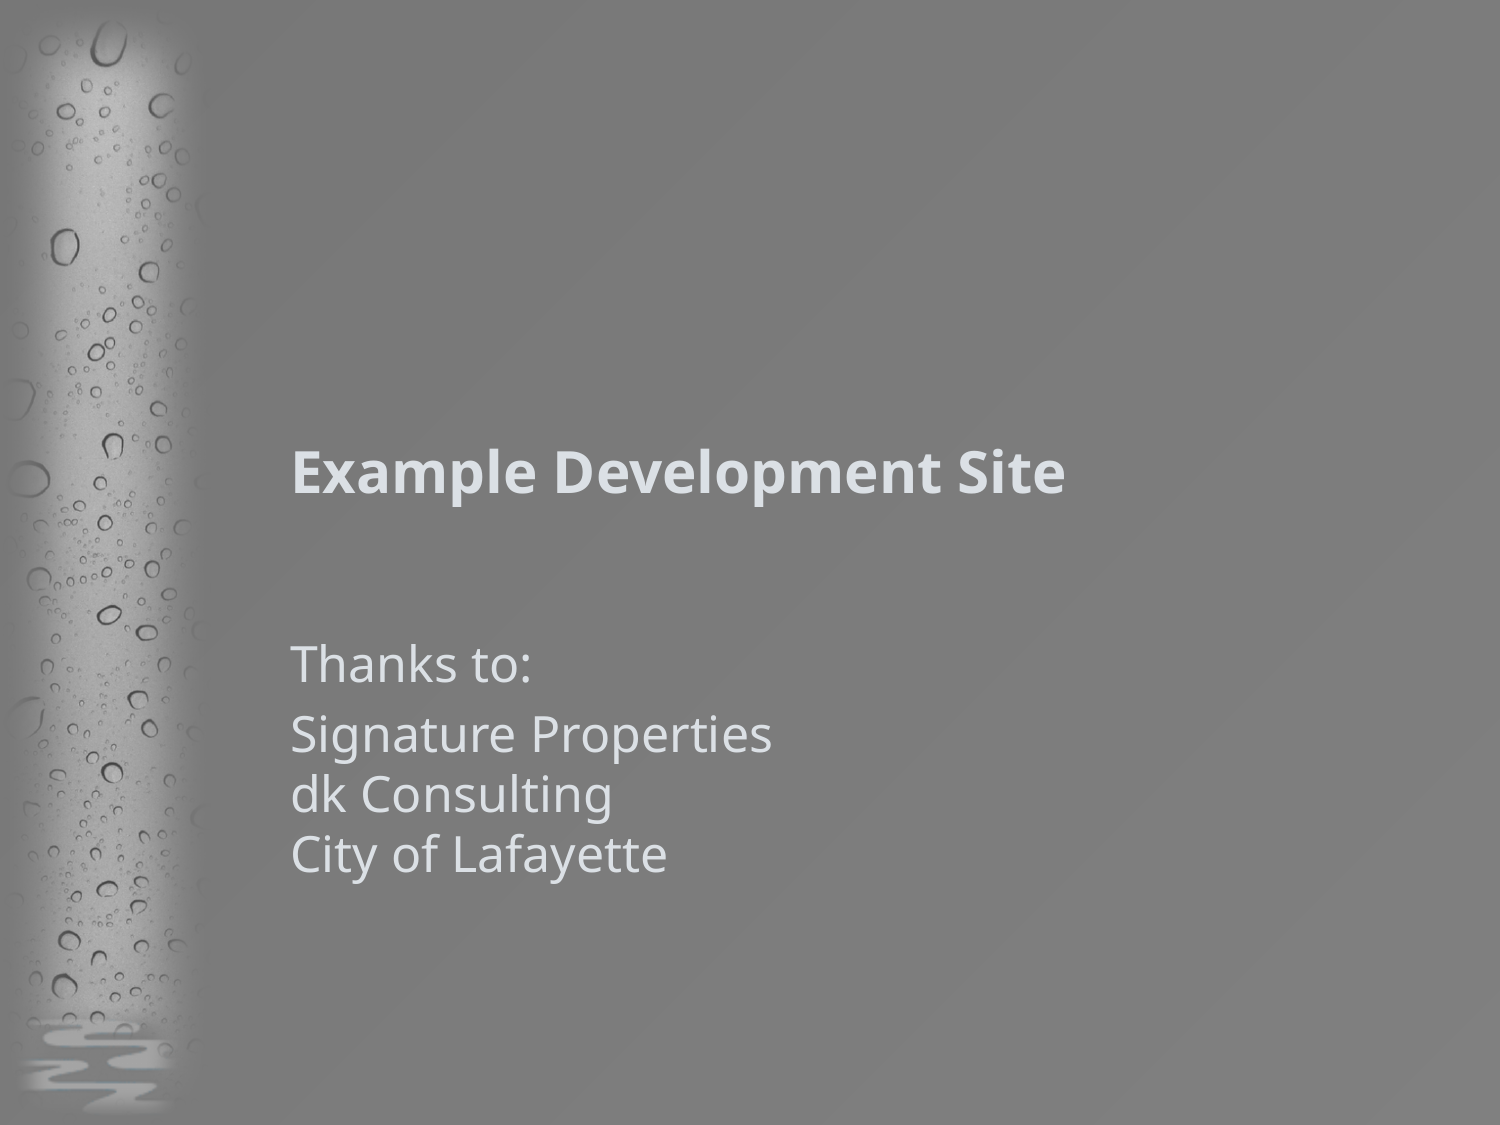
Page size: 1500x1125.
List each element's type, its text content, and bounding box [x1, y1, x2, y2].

subtitle Thanks to: Signature Properties dk Consulting City of Lafayette [275, 624, 1325, 913]
title Example Development Site [275, 349, 1388, 591]
